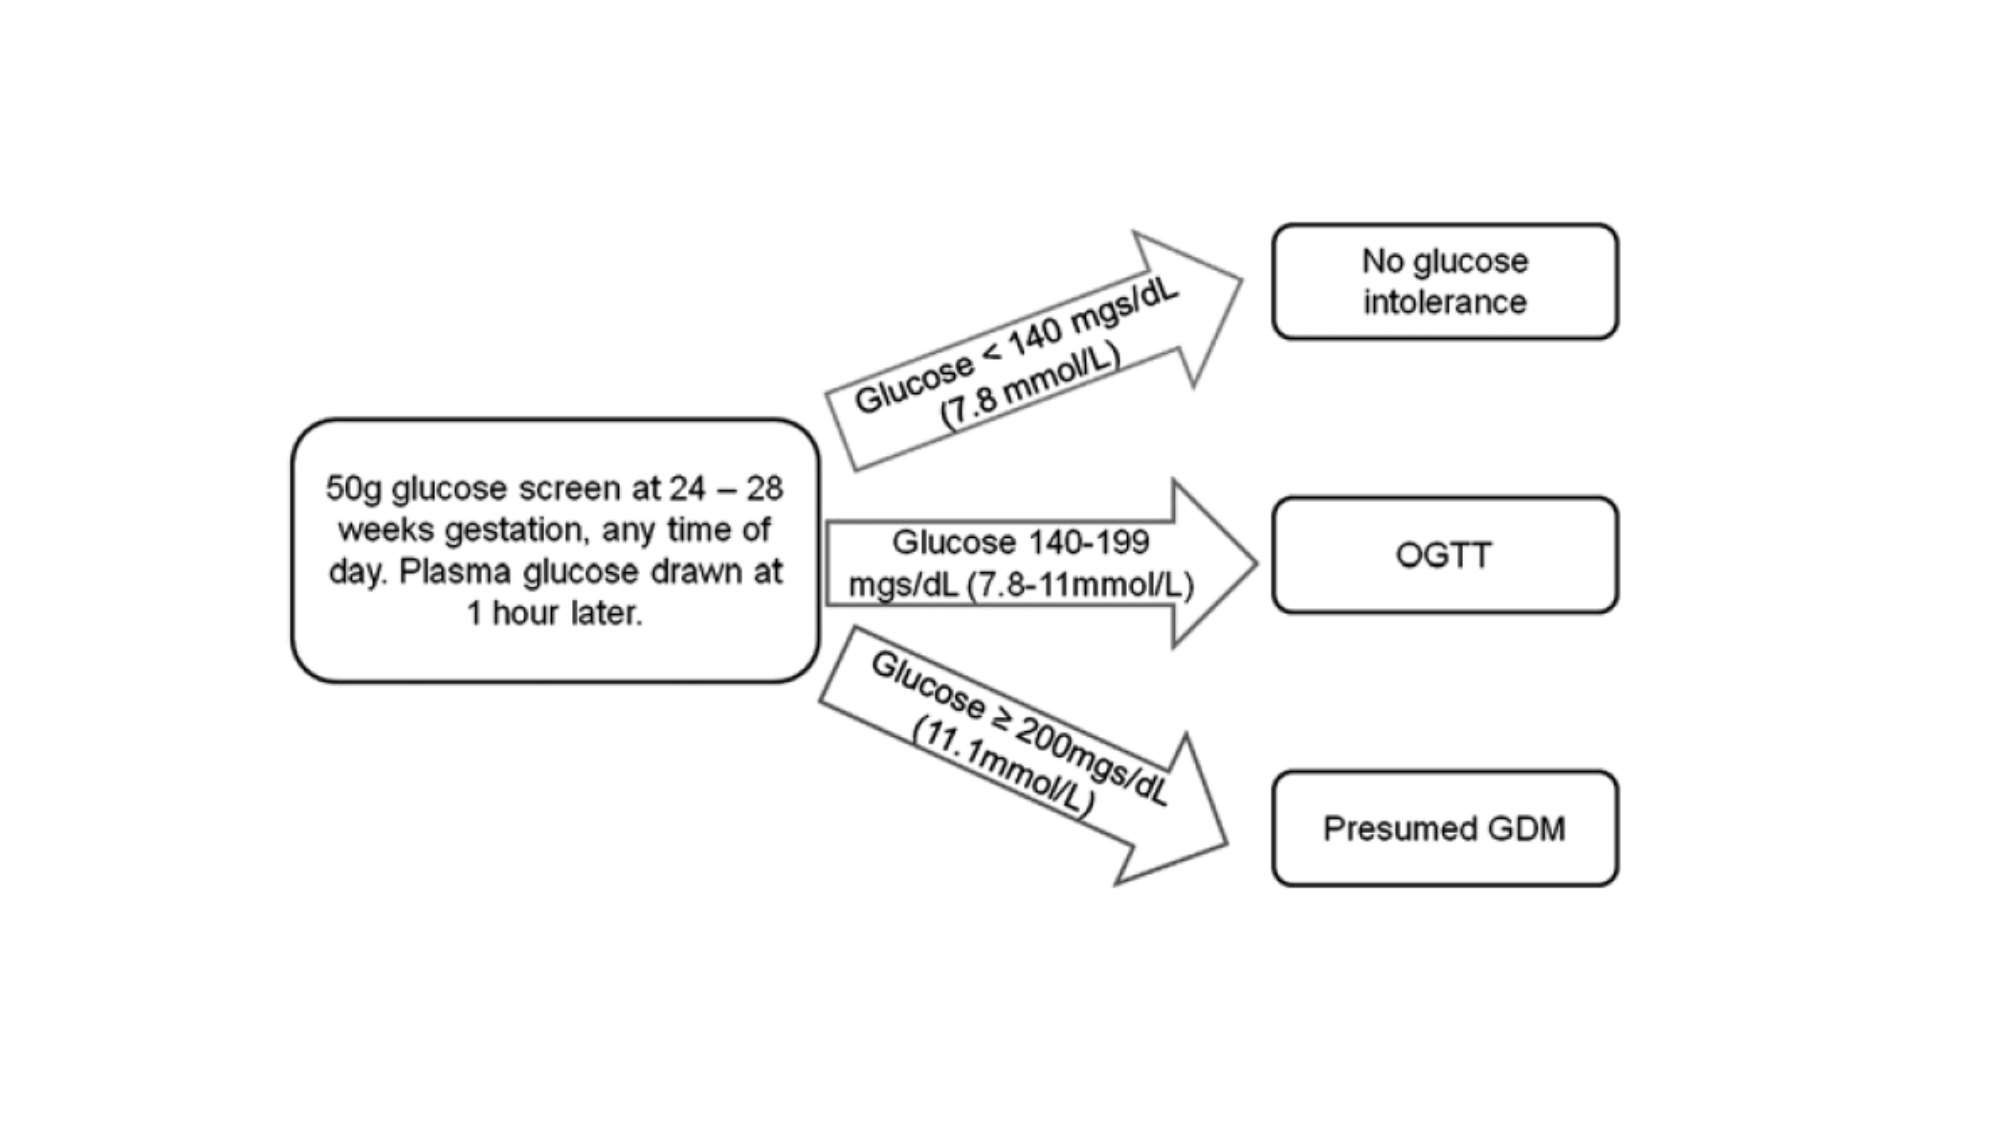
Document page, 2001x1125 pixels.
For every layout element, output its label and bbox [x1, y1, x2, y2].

picture [178, 174, 1686, 918]
